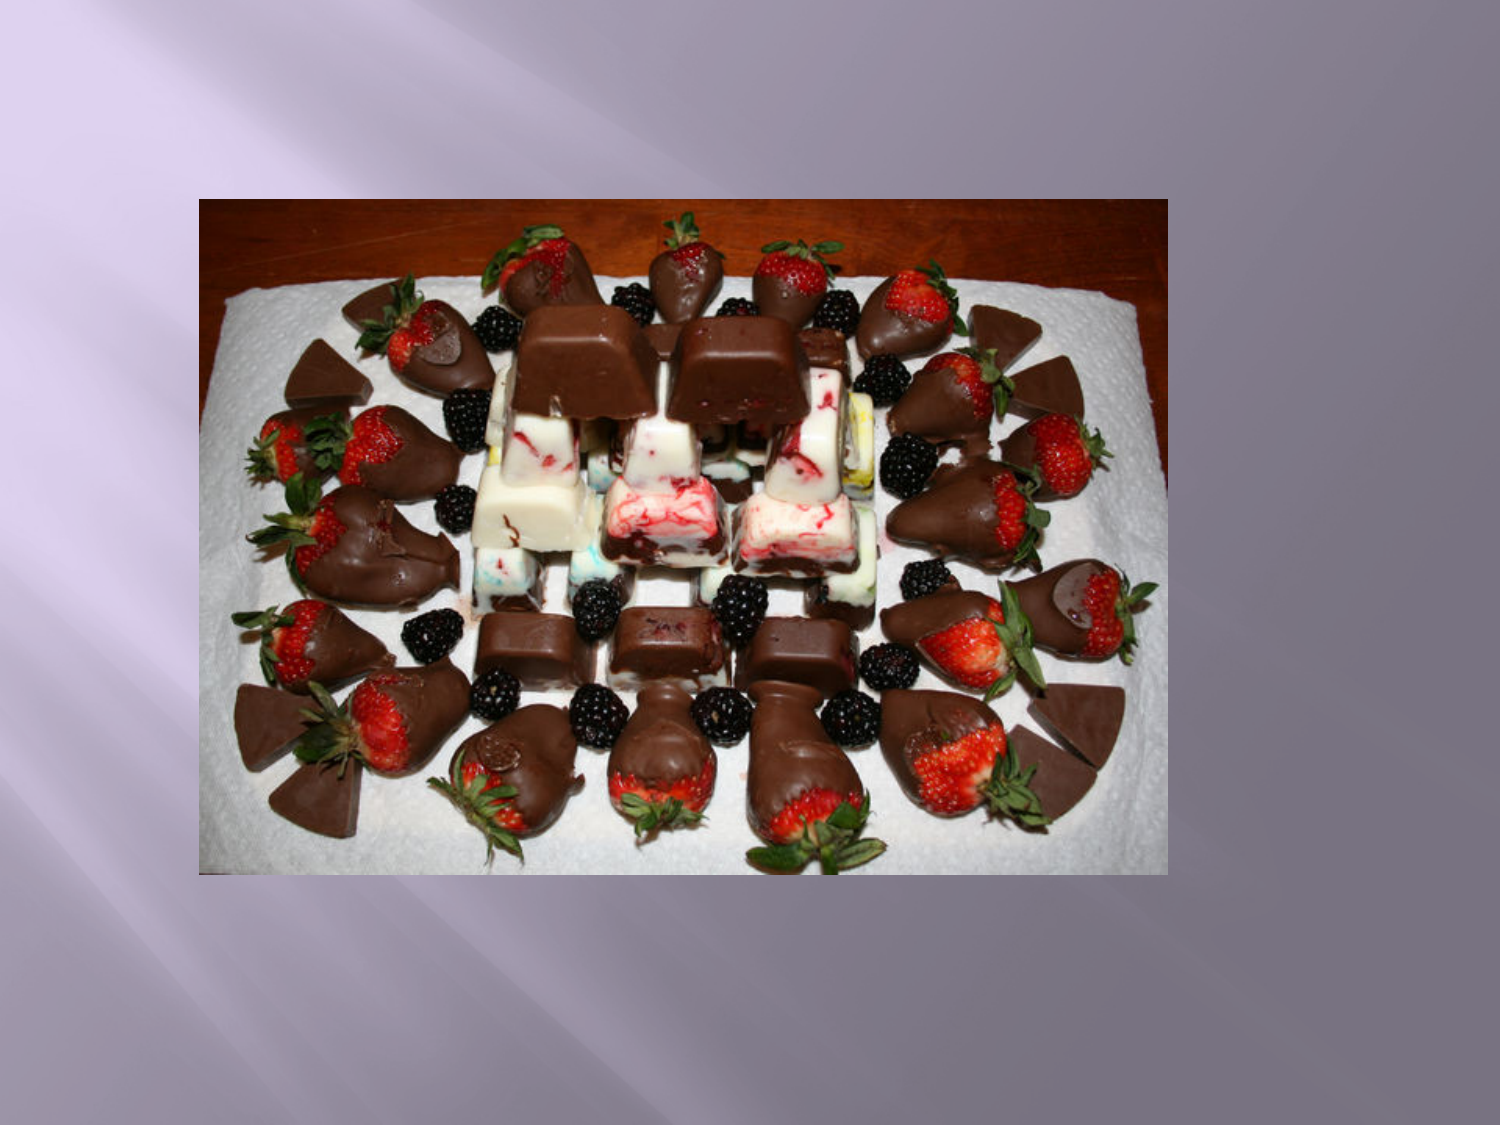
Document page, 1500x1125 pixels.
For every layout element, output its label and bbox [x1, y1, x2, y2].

picture [198, 198, 1169, 875]
